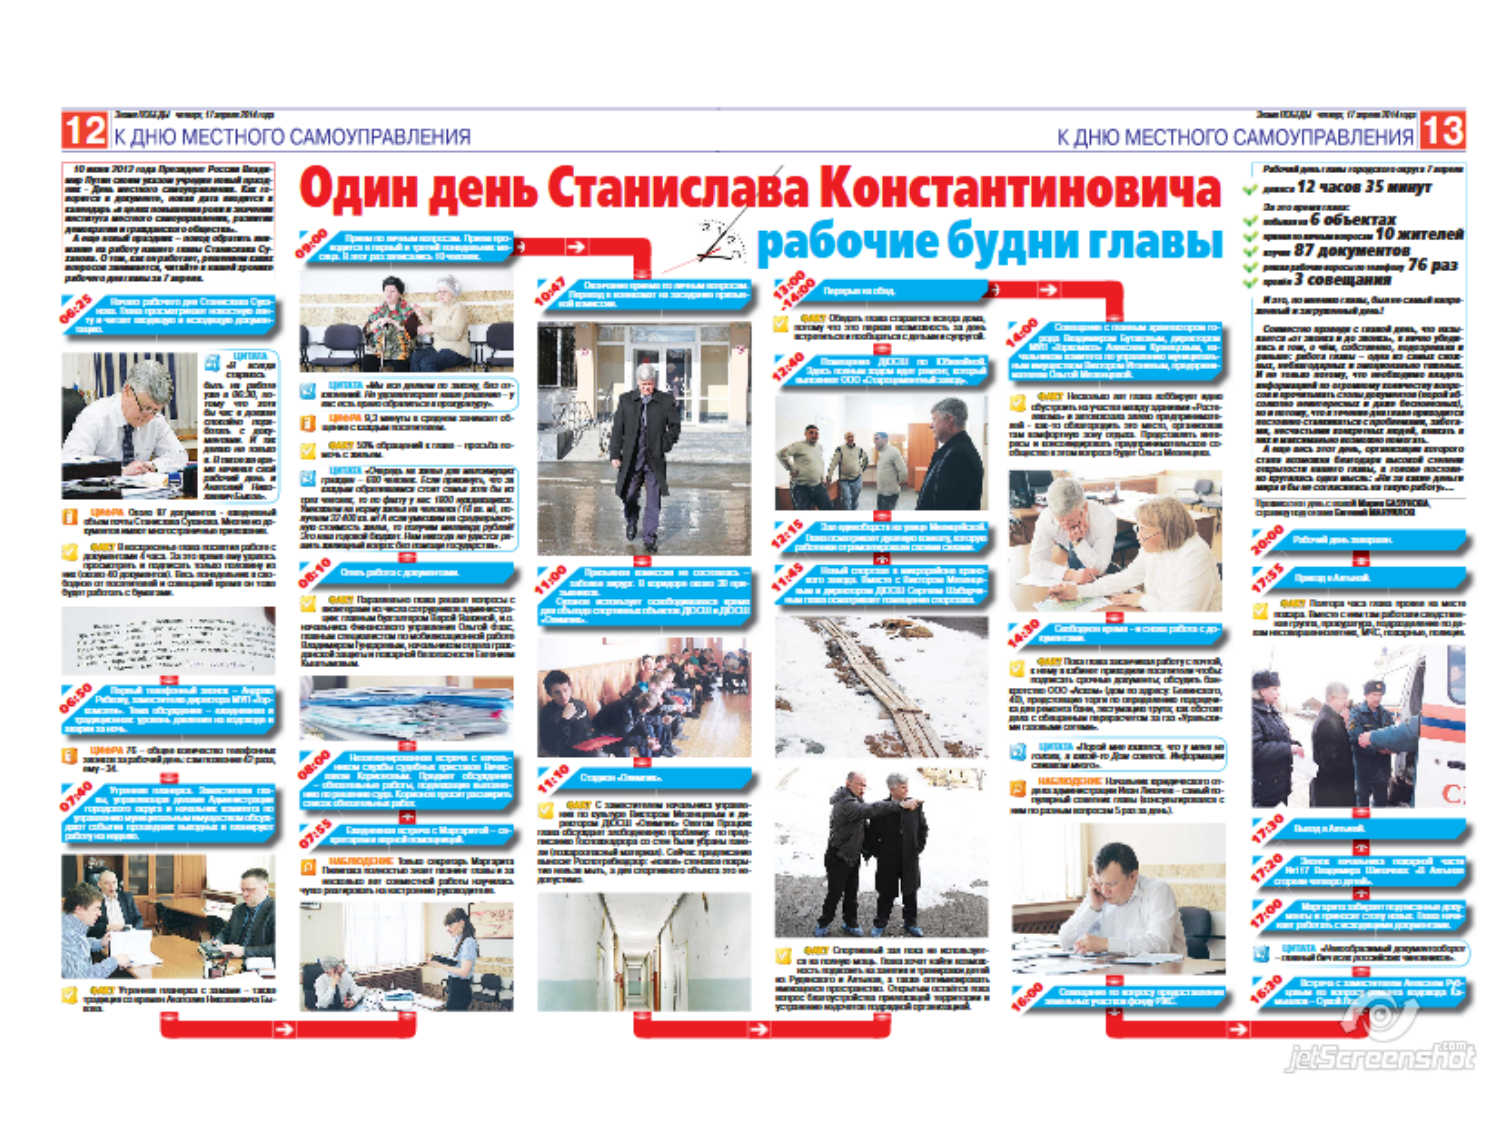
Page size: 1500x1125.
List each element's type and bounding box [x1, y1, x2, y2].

picture [29, 52, 1486, 1083]
